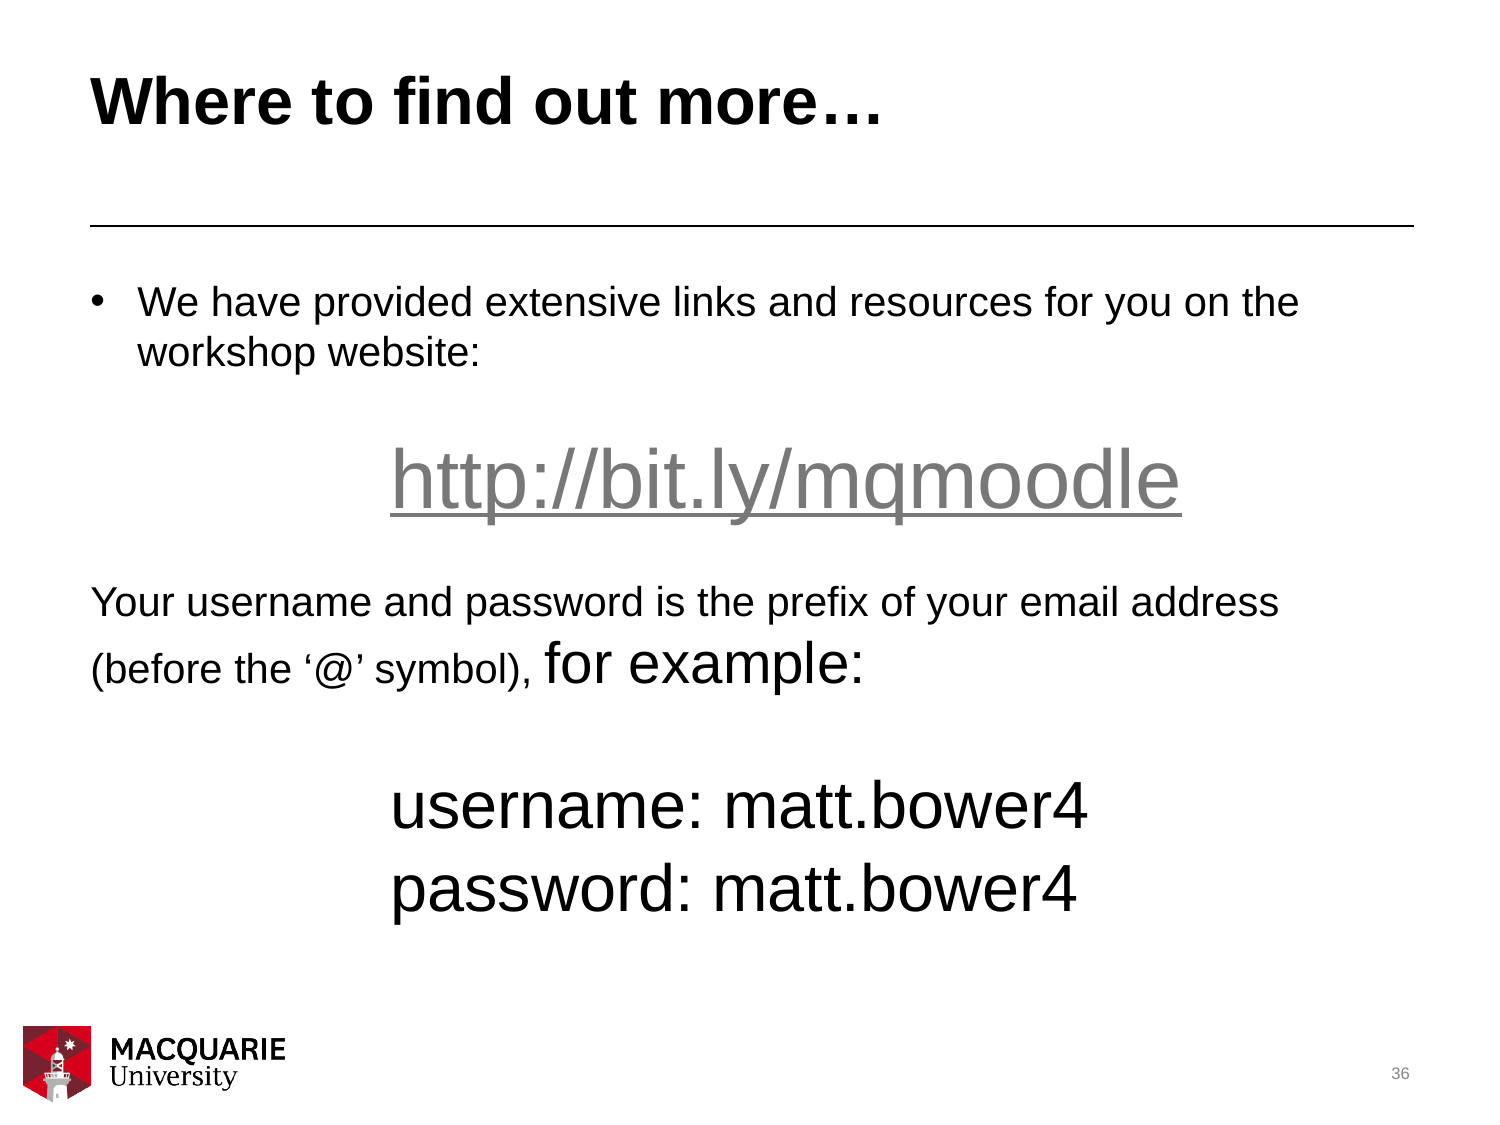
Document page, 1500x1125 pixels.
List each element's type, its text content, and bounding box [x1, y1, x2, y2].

title Where to find out more… [75, 45, 1425, 151]
list We have provided extensive links and resources for you on the workshop website: http://bit.ly/mqmoodle Your username and password is the prefix of your email address (before the ‘@’ symbol), for example: username: matt.bower4 password: matt.bower4 [75, 267, 1419, 999]
slide_number 36 [1074, 1042, 1425, 1103]
picture [23, 1026, 285, 1105]
